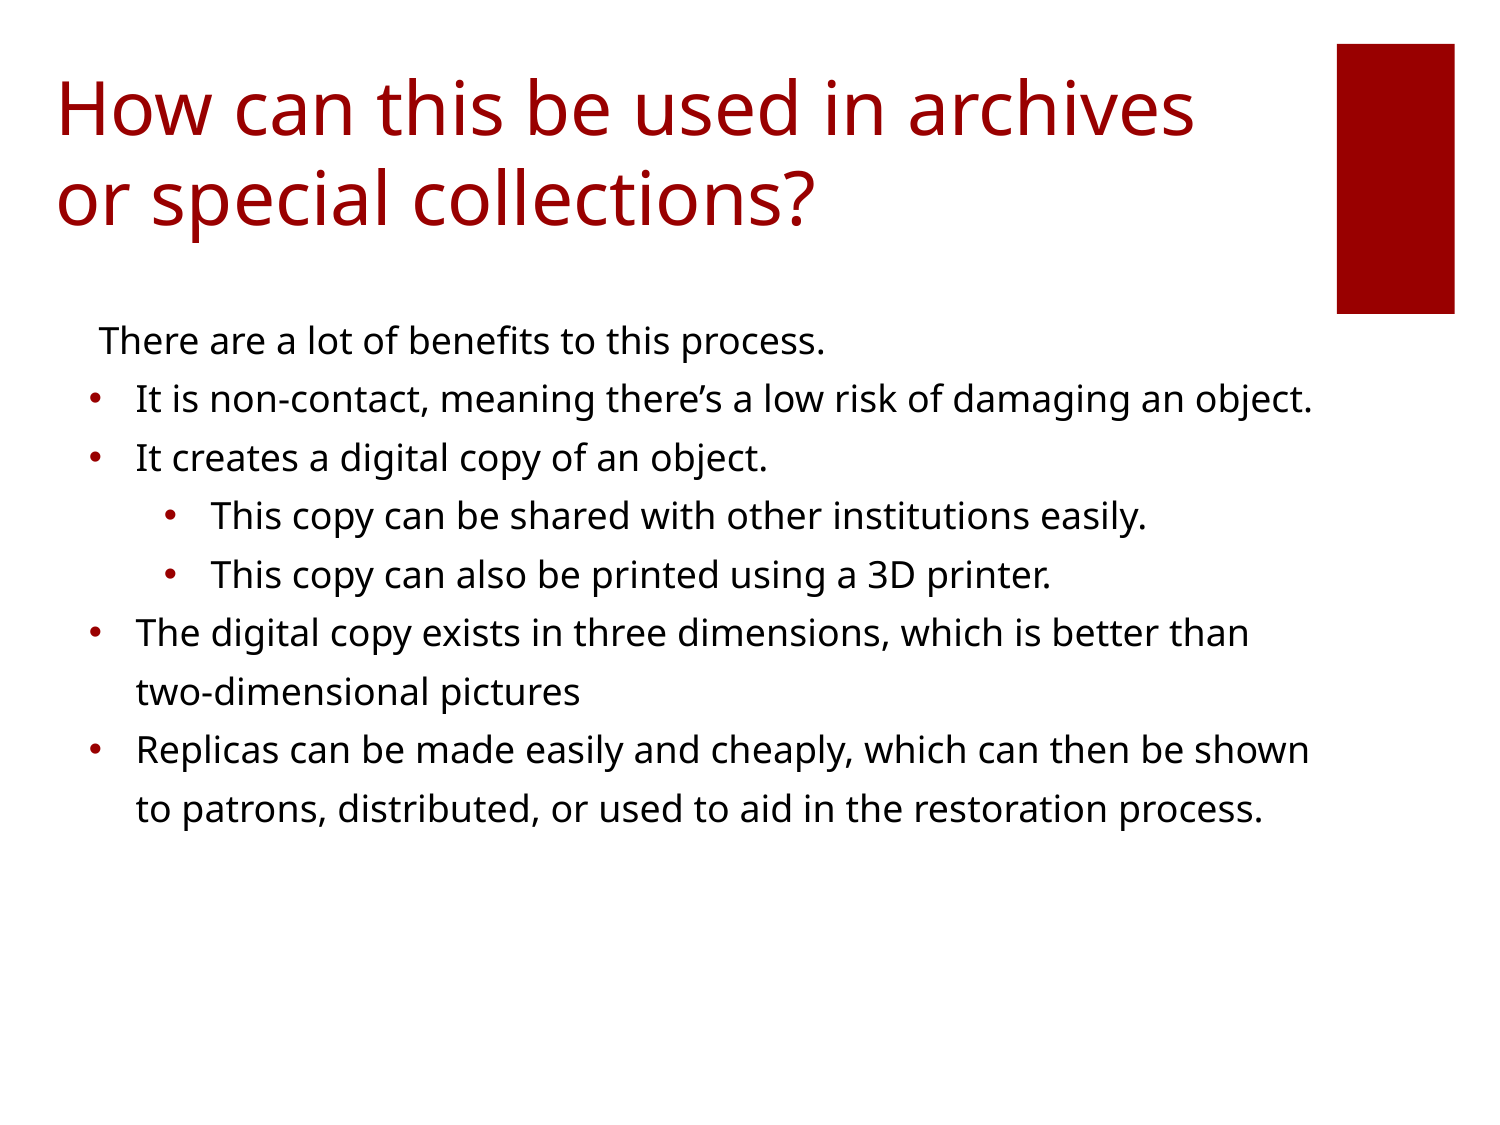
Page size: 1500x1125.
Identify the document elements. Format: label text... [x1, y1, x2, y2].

text_box There are a lot of benefits to this process. It is non-contact, meaning there’s a low risk of damaging an object. It creates a digital copy of an object. This copy can be shared with other institutions easily. This copy can also be printed using a 3D printer. The digital copy exists in three dimensions, which is better than two-dimensional pictures Replicas can be made easily and cheaply, which can then be shown to patrons, distributed, or used to aid in the restoration process. [74, 296, 1336, 837]
title How can this be used in archives or special collections? [40, 50, 1237, 248]
